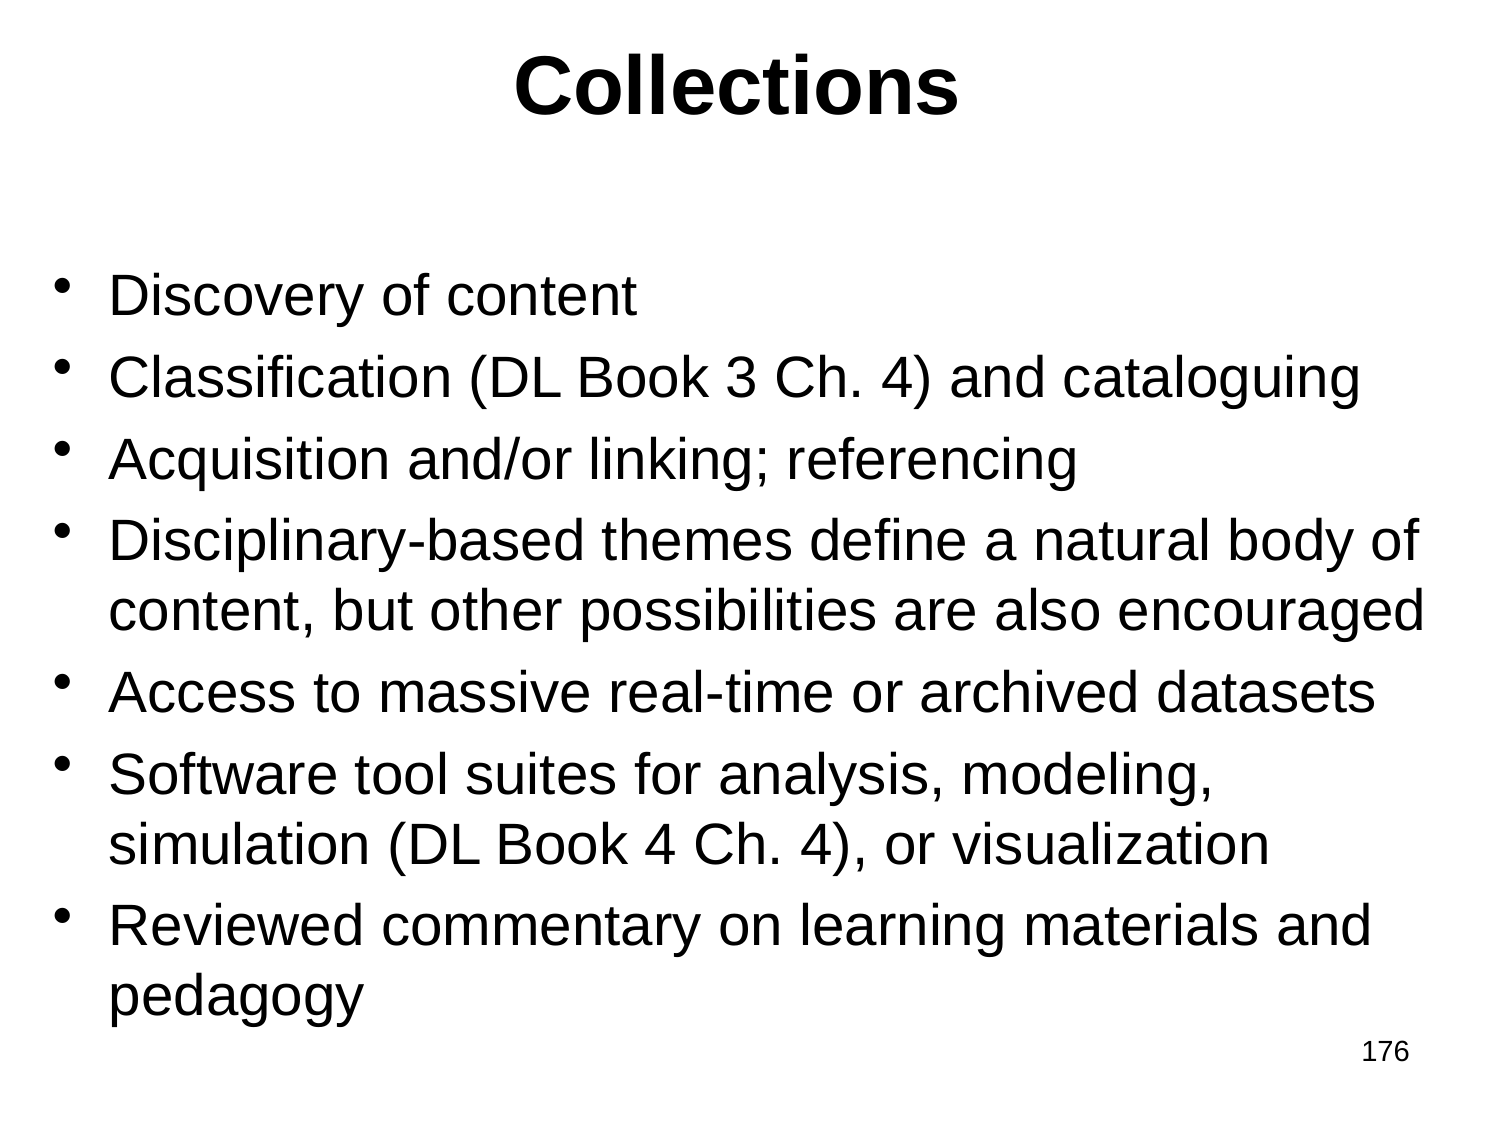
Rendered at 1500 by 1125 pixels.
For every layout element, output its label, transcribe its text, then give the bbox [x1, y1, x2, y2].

slide_number 176 [1074, 1024, 1426, 1103]
title Collections [99, 24, 1376, 138]
list Discovery of content Classification (DL Book 3 Ch. 4) and cataloguing Acquisition and/or linking; referencing Disciplinary-based themes define a natural body of content, but other possibilities are also encouraged Access to massive real-time or archived datasets Software tool suites for analysis, modeling, simulation (DL Book 4 Ch. 4), or visualization Reviewed commentary on learning materials and pedagogy [37, 249, 1500, 926]
